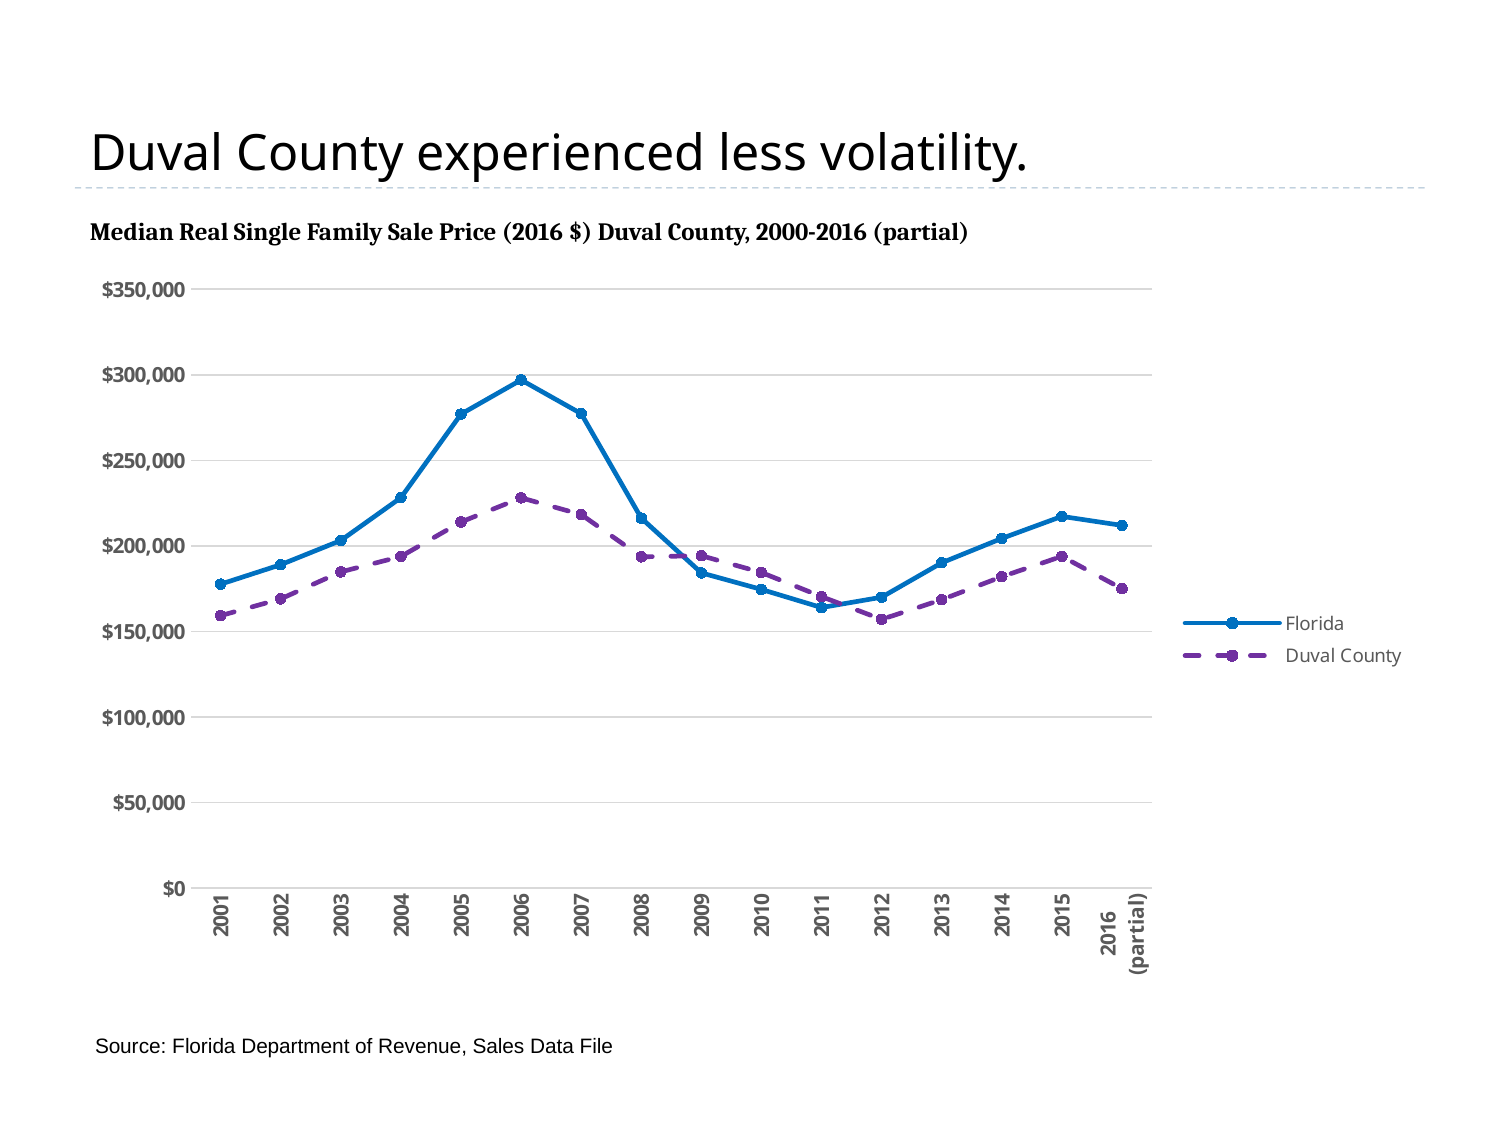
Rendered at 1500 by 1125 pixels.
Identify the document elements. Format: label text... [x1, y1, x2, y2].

text_box Source: Florida Department of Revenue, Sales Data File [80, 1025, 1331, 1065]
chart [74, 274, 1420, 1005]
title Duval County experienced less volatility. [74, 24, 1426, 188]
text_box Median Real Single Family Sale Price (2016 $) Duval County, 2000-2016 (partial) [75, 204, 1388, 253]
